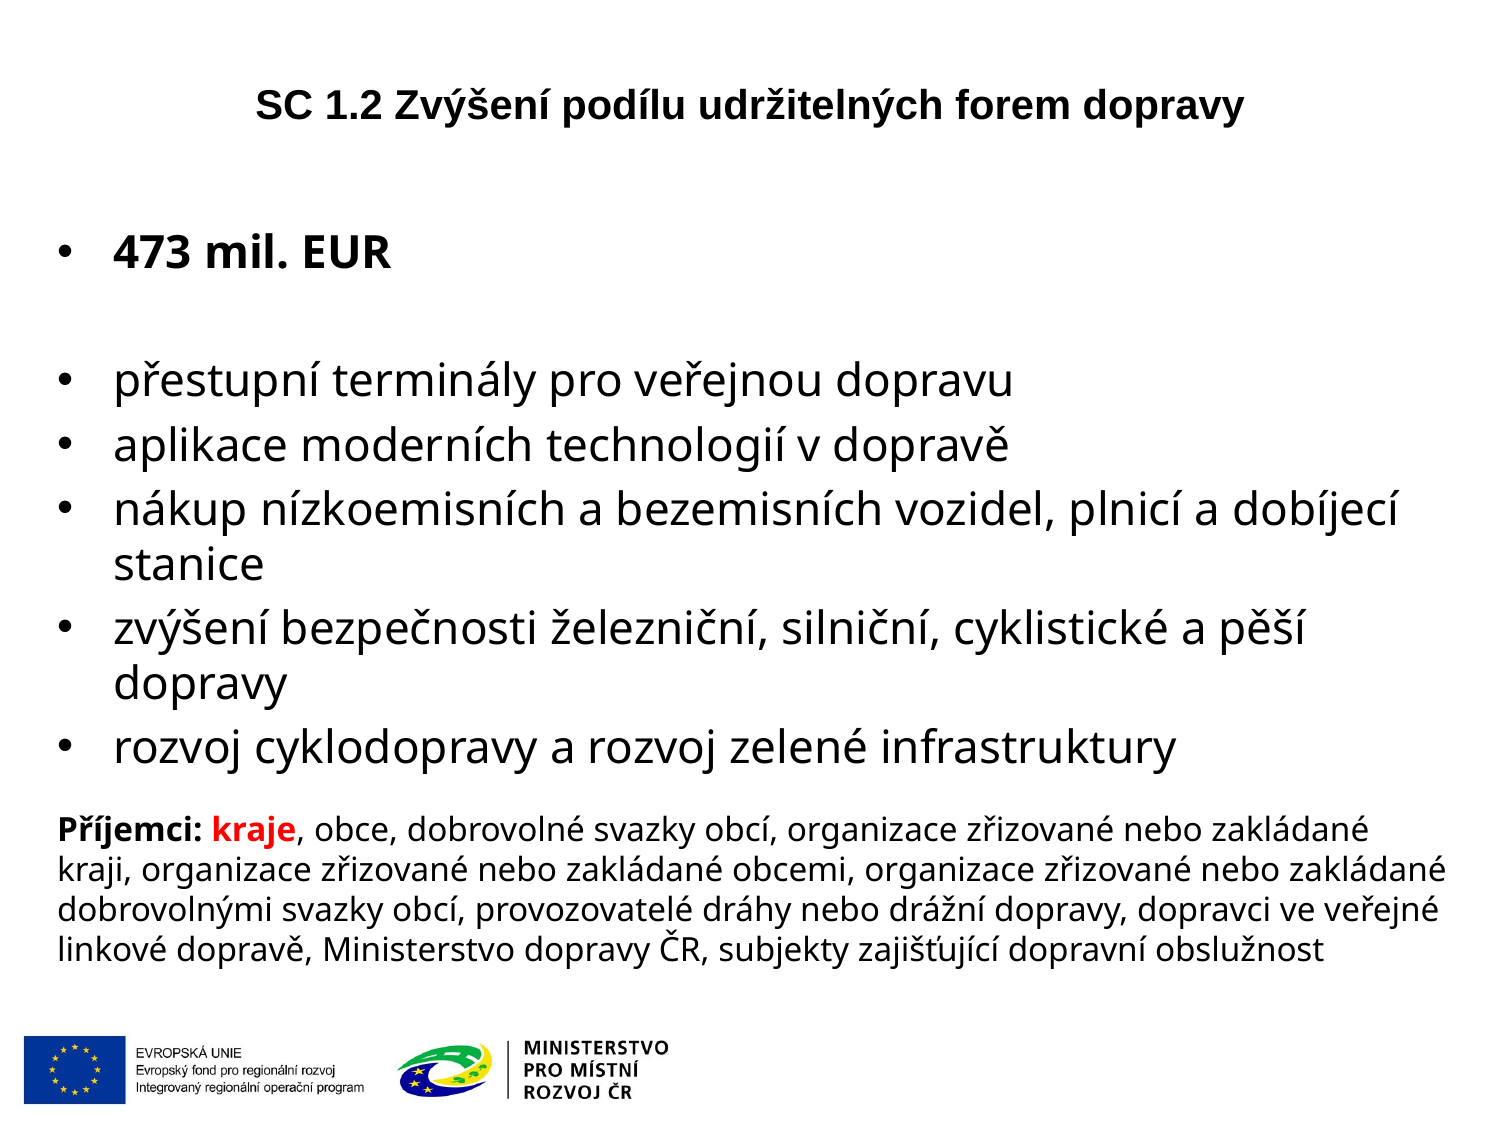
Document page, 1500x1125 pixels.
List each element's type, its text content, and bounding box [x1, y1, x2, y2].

list 473 mil. EUR přestupní terminály pro veřejnou dopravu aplikace moderních technologií v dopravě nákup nízkoemisních a bezemisních vozidel, plnicí a dobíjecí stanice zvýšení bezpečnosti železniční, silniční, cyklistické a pěší dopravy rozvoj cyklodopravy a rozvoj zelené infrastruktury Příjemci: kraje, obce, dobrovolné svazky obcí, organizace zřizované nebo zakládané kraji, organizace zřizované nebo zakládané obcemi, organizace zřizované nebo zakládané dobrovolnými svazky obcí, provozovatelé dráhy nebo drážní dopravy, dopravci ve veřejné linkové dopravě, Ministerstvo dopravy ČR, subjekty zajišťující dopravní obslužnost [41, 215, 1466, 1033]
picture [0, 1012, 691, 1125]
text_box SC 1.2 Zvýšení podílu udržitelných forem dopravy [41, 45, 1459, 233]
